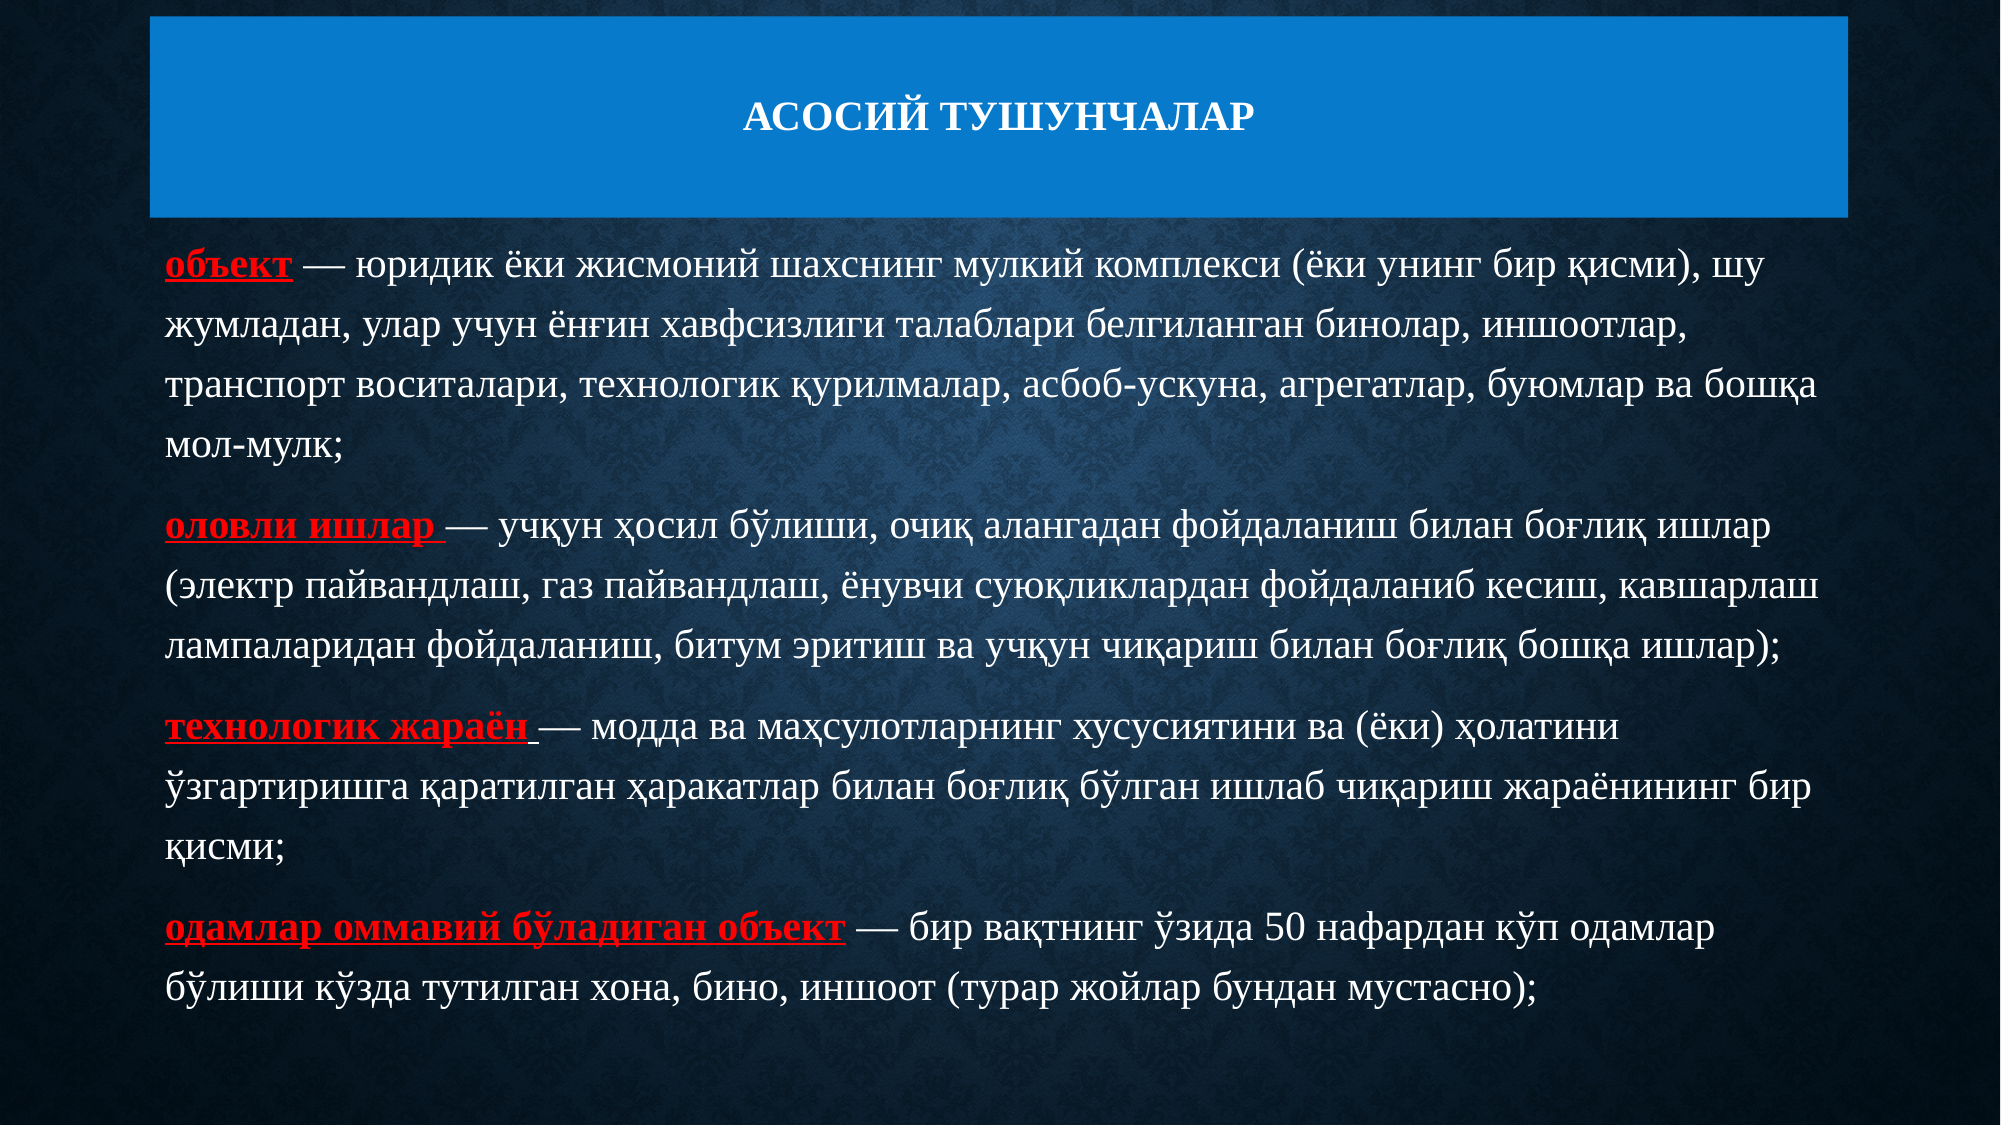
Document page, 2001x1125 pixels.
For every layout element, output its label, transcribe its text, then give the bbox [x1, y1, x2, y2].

list объект — юридик ёки жисмоний шахснинг мулкий комплекси (ёки унинг бир қисми), шу жумладан, улар учун ёнғин хавфсизлиги талаблари белгиланган бинолар, иншоотлар, транспорт воситалари, технологик қурилмалар, асбоб-ускуна, агрегатлар, буюмлар ва бошқа мол-мулк; оловли ишлар — учқун ҳосил бўлиши, очиқ алангадан фойдаланиш билан боғлиқ ишлар (электр пайвандлаш, газ пайвандлаш, ёнувчи суюқликлардан фойдаланиб кесиш, кавшарлаш лампаларидан фойдаланиш, битум эритиш ва учқун чиқариш билан боғлиқ бошқа ишлар); технологик жараён — модда ва маҳсулотларнинг хусусиятини ва (ёки) ҳолатини ўзгартиришга қаратилган ҳаракатлар билан боғлиқ бўлган ишлаб чиқариш жараёнининг бир қисми; одамлар оммавий бўладиган объект — бир вақтнинг ўзида 50 нафардан кўп одамлар бўлиши кўзда тутилган хона, бино, иншоот (турар жойлар бундан мустасно); [149, 217, 1849, 1053]
title Асосий тушунчалар [149, 16, 1849, 217]
